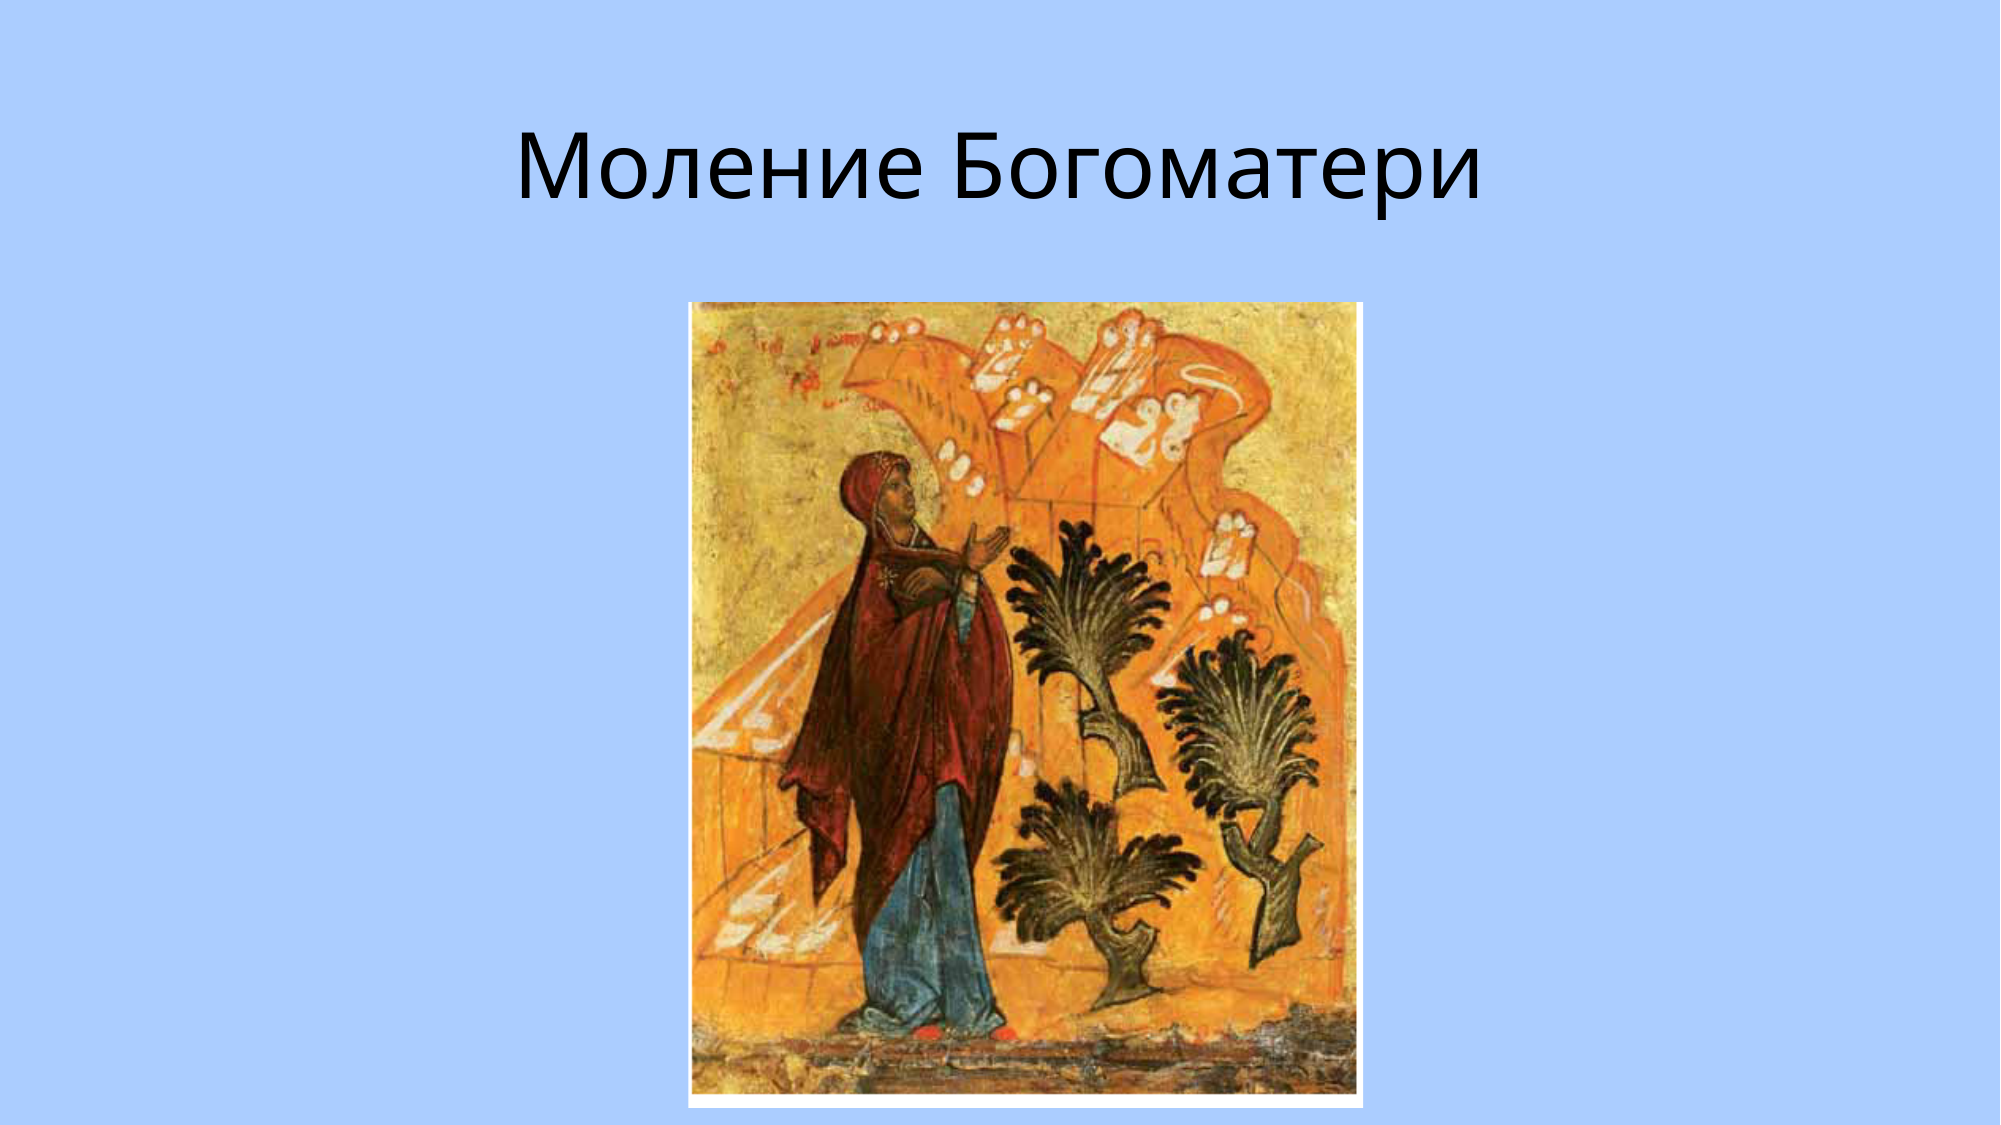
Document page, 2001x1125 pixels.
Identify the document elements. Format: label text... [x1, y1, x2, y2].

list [688, 302, 1364, 1108]
title Моление Богоматери [137, 59, 1863, 278]
